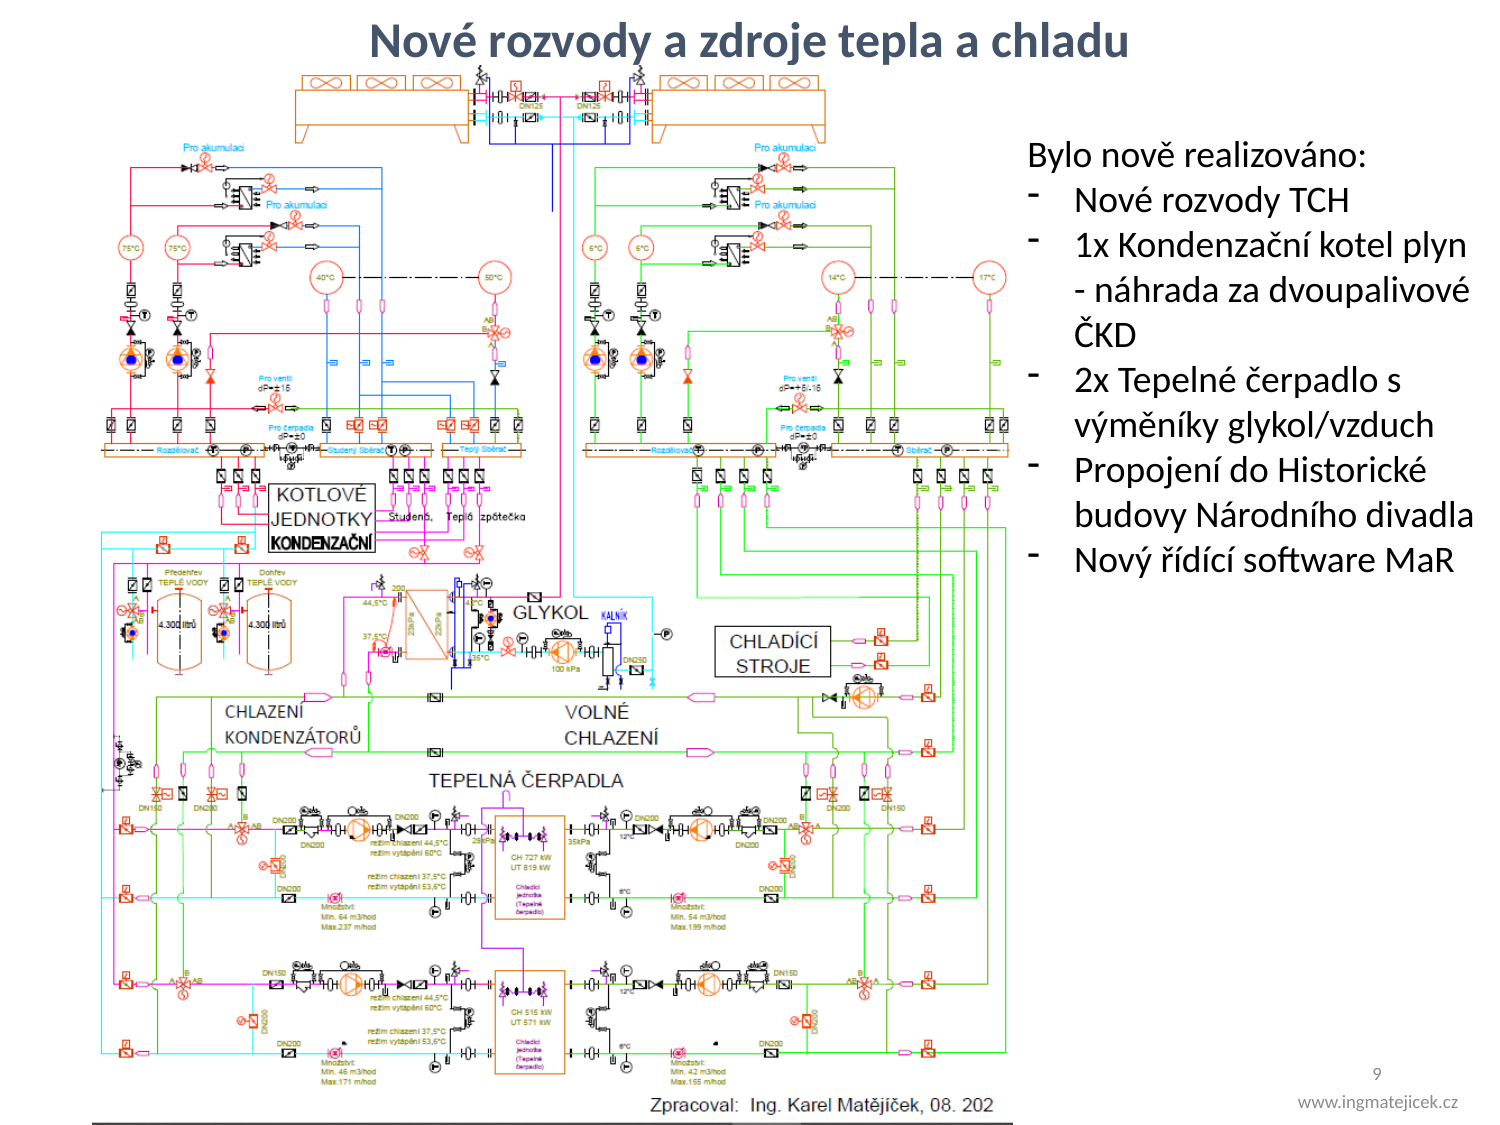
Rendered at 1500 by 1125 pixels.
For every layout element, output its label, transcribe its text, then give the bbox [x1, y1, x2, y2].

slide_number 9 [1059, 1042, 1397, 1103]
footer www.ingmatejicek.cz [1271, 1077, 1485, 1125]
picture [92, 65, 1013, 1125]
text_box Nové rozvody a zdroje tepla a chladu [0, 0, 1500, 76]
text_box Bylo nově realizováno: Nové rozvody TCH 1x Kondenzační kotel plyn - náhrada za dvoupalivové ČKD 2x Tepelné čerpadlo s výměníky glykol/vzduch Propojení do Historické budovy Národního divadla Nový řídící software MaR [1013, 122, 1500, 633]
